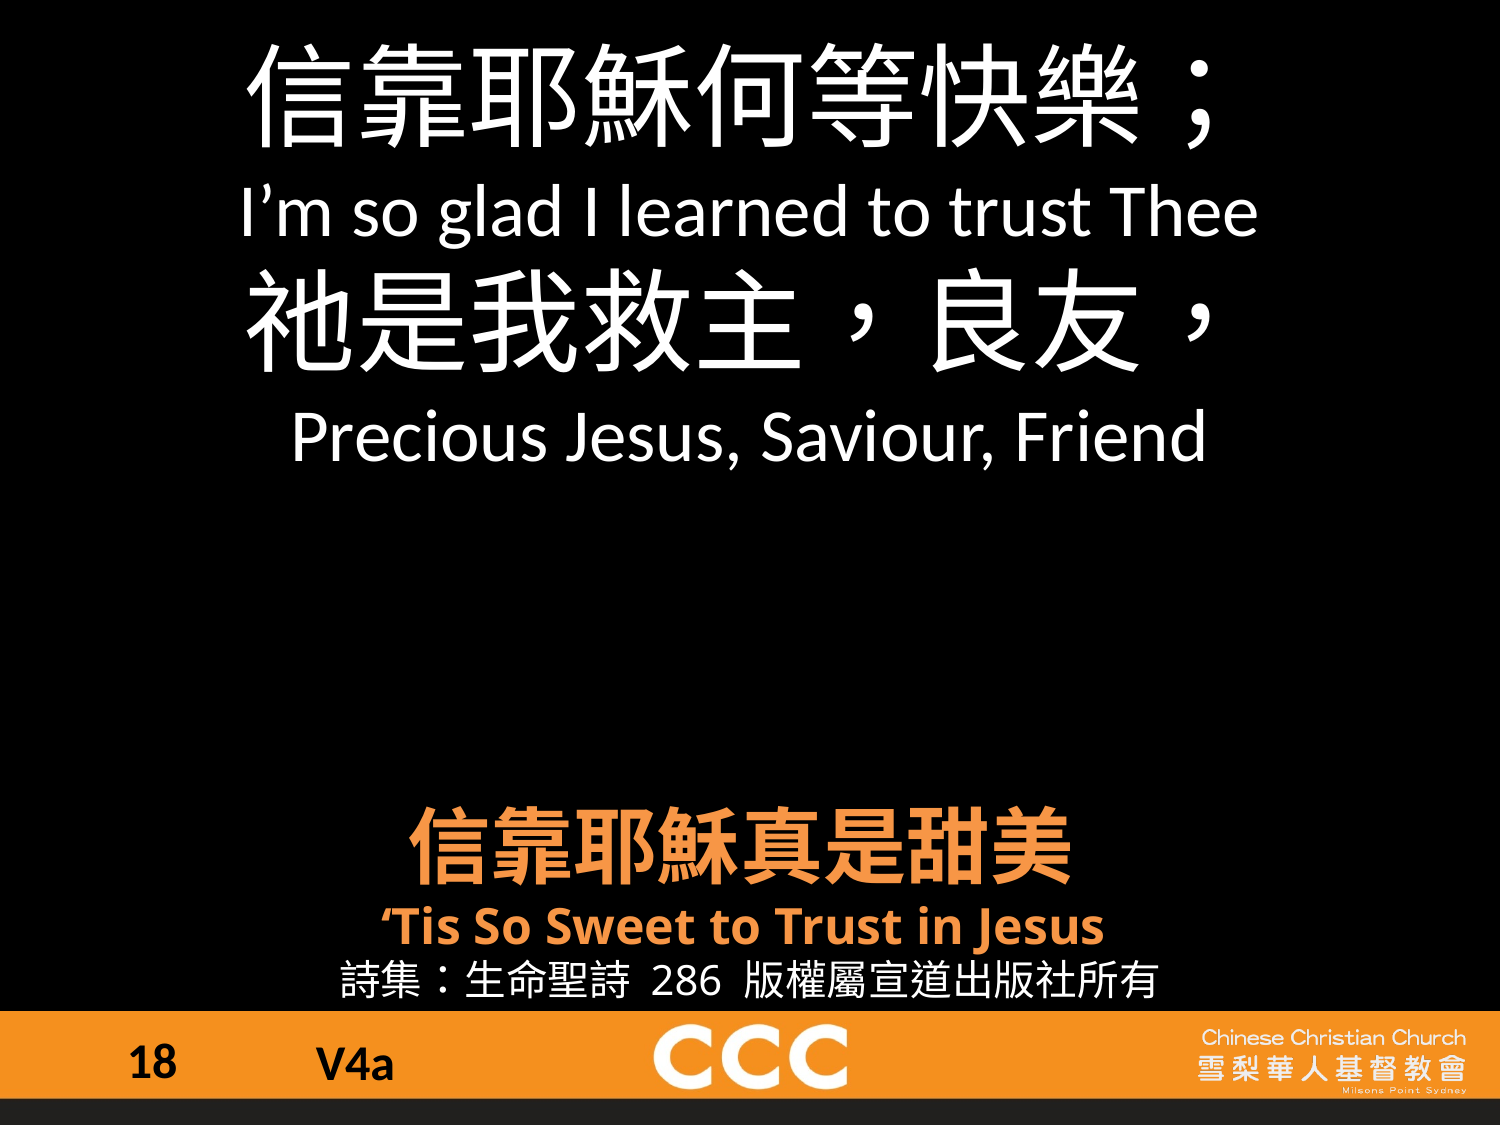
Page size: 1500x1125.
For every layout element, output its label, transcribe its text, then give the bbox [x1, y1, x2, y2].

text_box V4a [301, 1023, 431, 1099]
slide_number 18 [112, 1020, 215, 1094]
text_box 信靠耶穌真是甜美 ‘Tis So Sweet to Trust in Jesus 詩集：生命聖詩 286 版權屬宣道出版社所有 [0, 786, 1500, 1012]
picture [0, 1012, 1500, 1125]
text_box 信靠耶穌何等快樂； I’m so glad I learned to trust Thee 祂是我救主，良友， Precious Jesus, Saviour, Friend [0, 19, 1500, 484]
